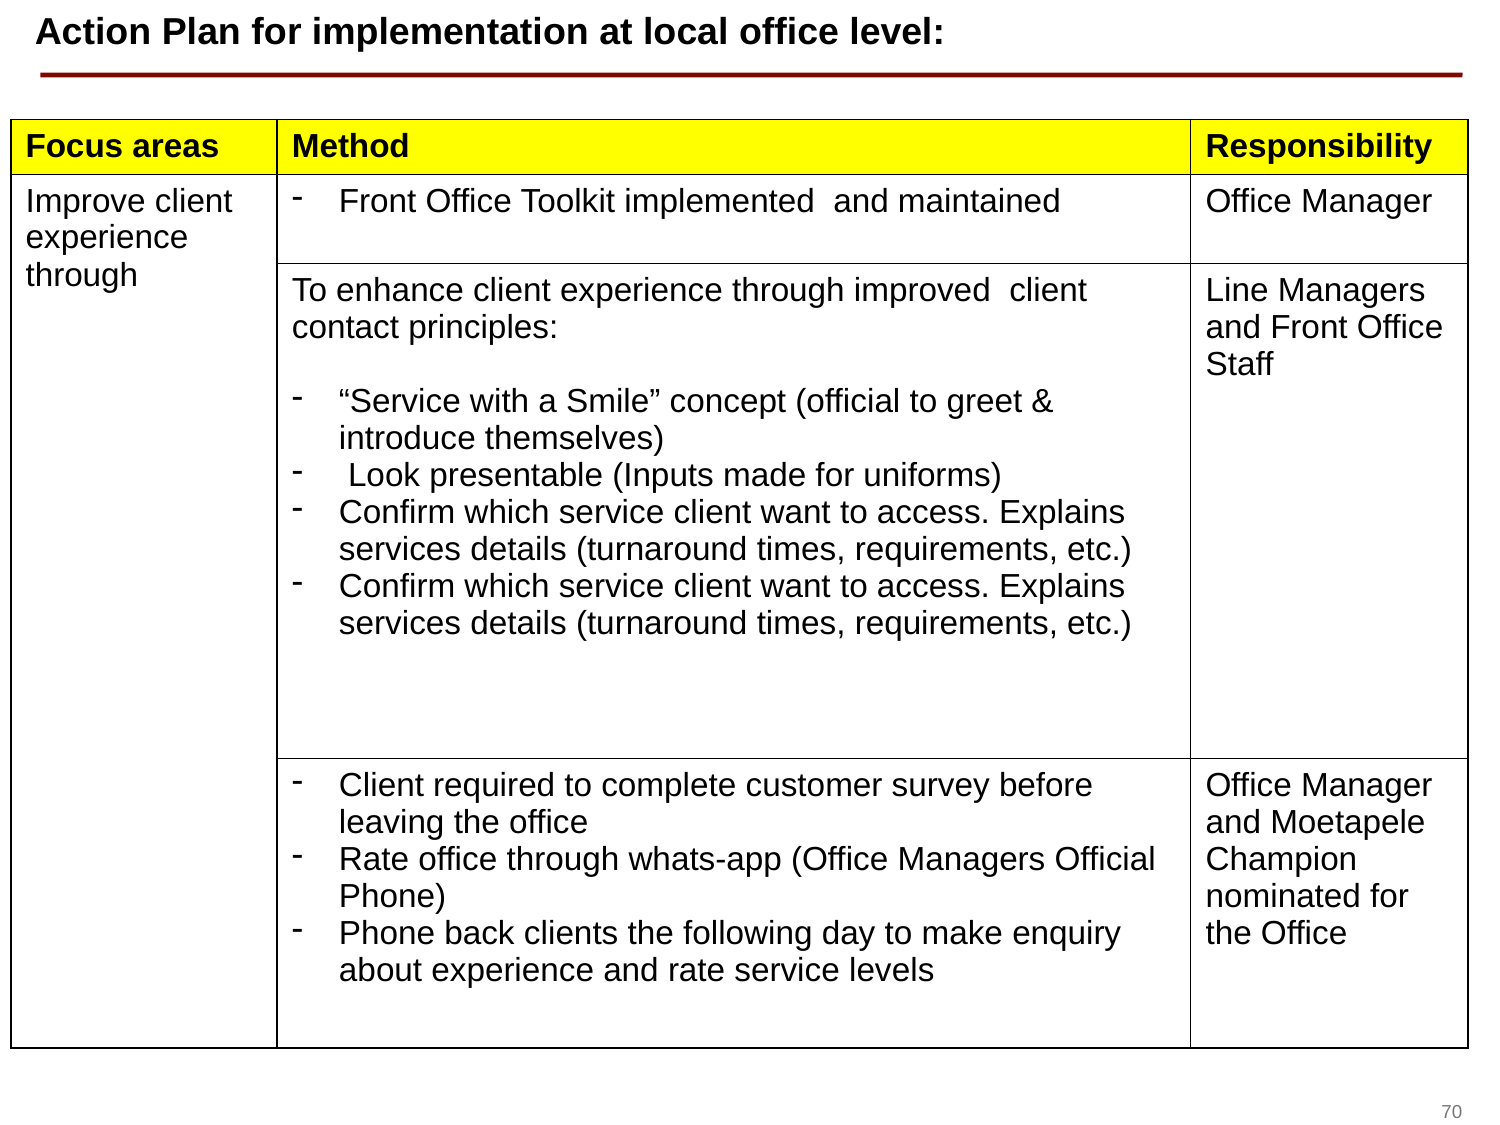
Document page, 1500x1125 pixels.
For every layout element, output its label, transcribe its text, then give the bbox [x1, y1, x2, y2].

table_cell Improve client experience through [12, 175, 276, 1047]
table_cell Office Manager and Moetapele Champion nominated for the Office [1191, 759, 1467, 1047]
table_header Focus areas [12, 120, 276, 174]
table_cell To enhance client experience through improved client contact principles: “Service with a Smile” concept (official to greet & introduce themselves) Look presentable (Inputs made for uniforms) Confirm which service client want to access. Explains services details (turnaround times, requirements, etc.) Confirm which service client want to access. Explains services details (turnaround times, requirements, etc.) [278, 264, 1190, 758]
table_cell Line Managers and Front Office Staff [1191, 264, 1467, 758]
table_cell Office Manager [1191, 175, 1467, 263]
table_header Responsibility [1191, 120, 1467, 174]
table_cell Client required to complete customer survey before leaving the office Rate office through whats-app (Office Managers Official Phone) Phone back clients the following day to make enquiry about experience and rate service levels [278, 759, 1190, 1047]
text_box Action Plan for implementation at local office level: [20, 0, 1459, 60]
table_header Method [278, 120, 1190, 174]
table_cell Front Office Toolkit implemented and maintained [278, 175, 1190, 263]
